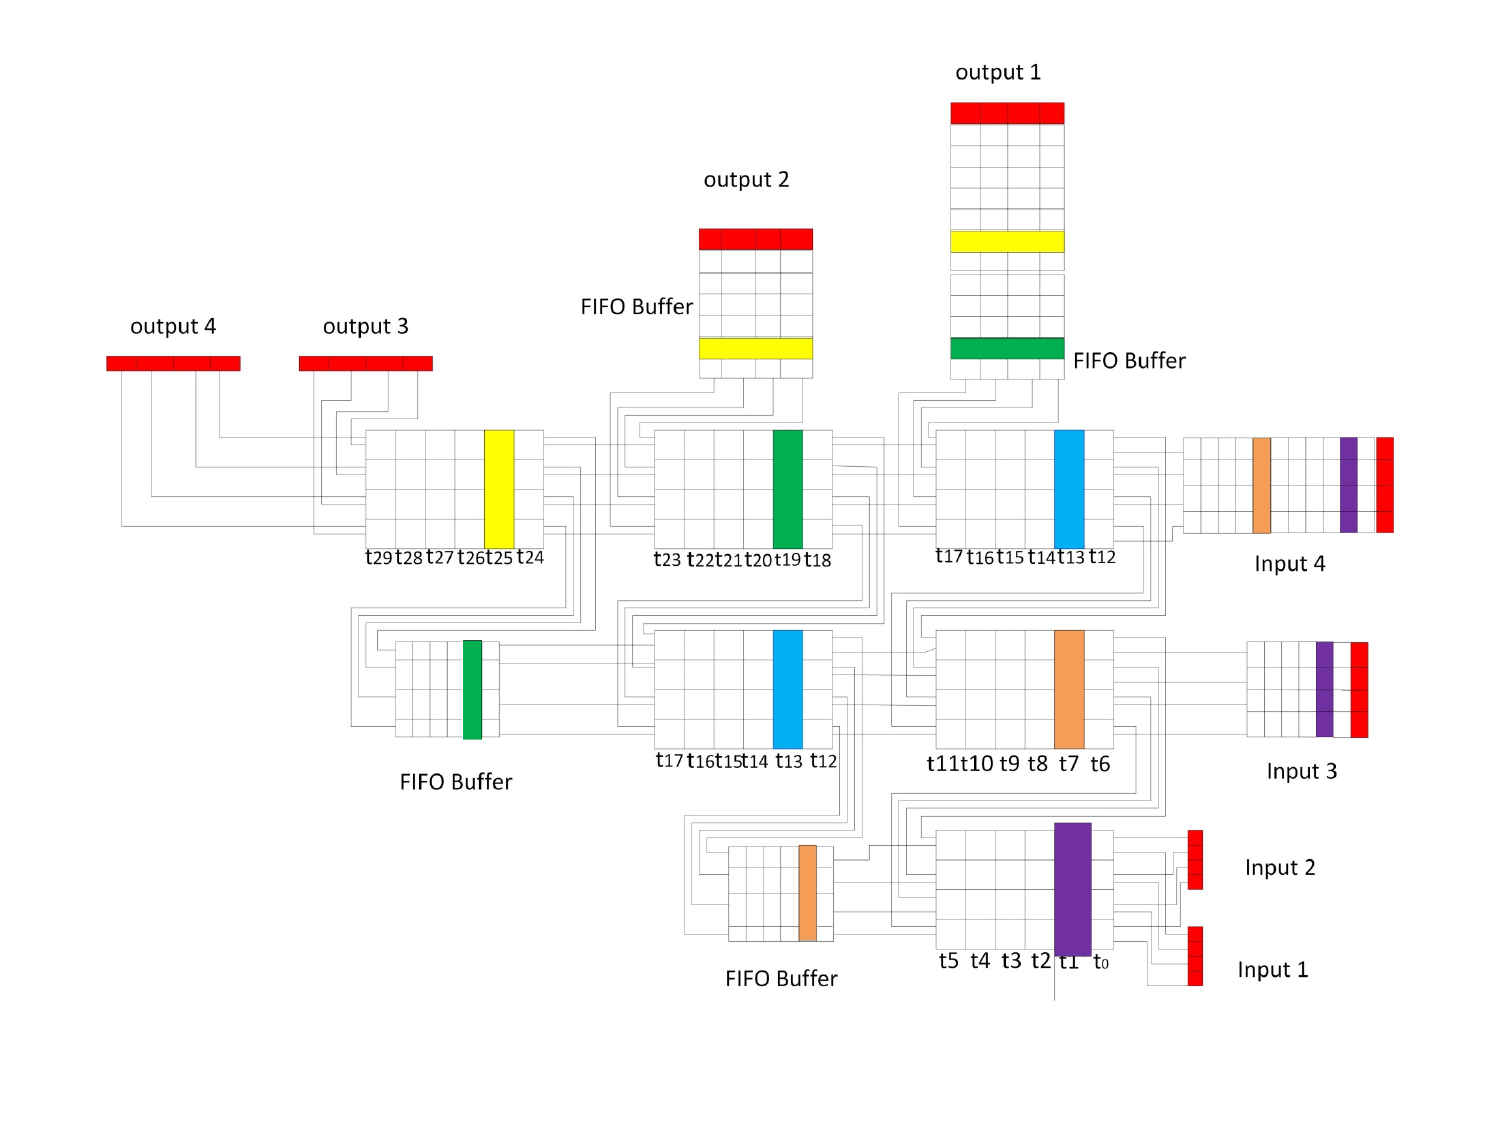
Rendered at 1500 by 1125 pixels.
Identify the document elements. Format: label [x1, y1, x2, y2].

list [105, 49, 1395, 1006]
picture [462, 637, 482, 742]
